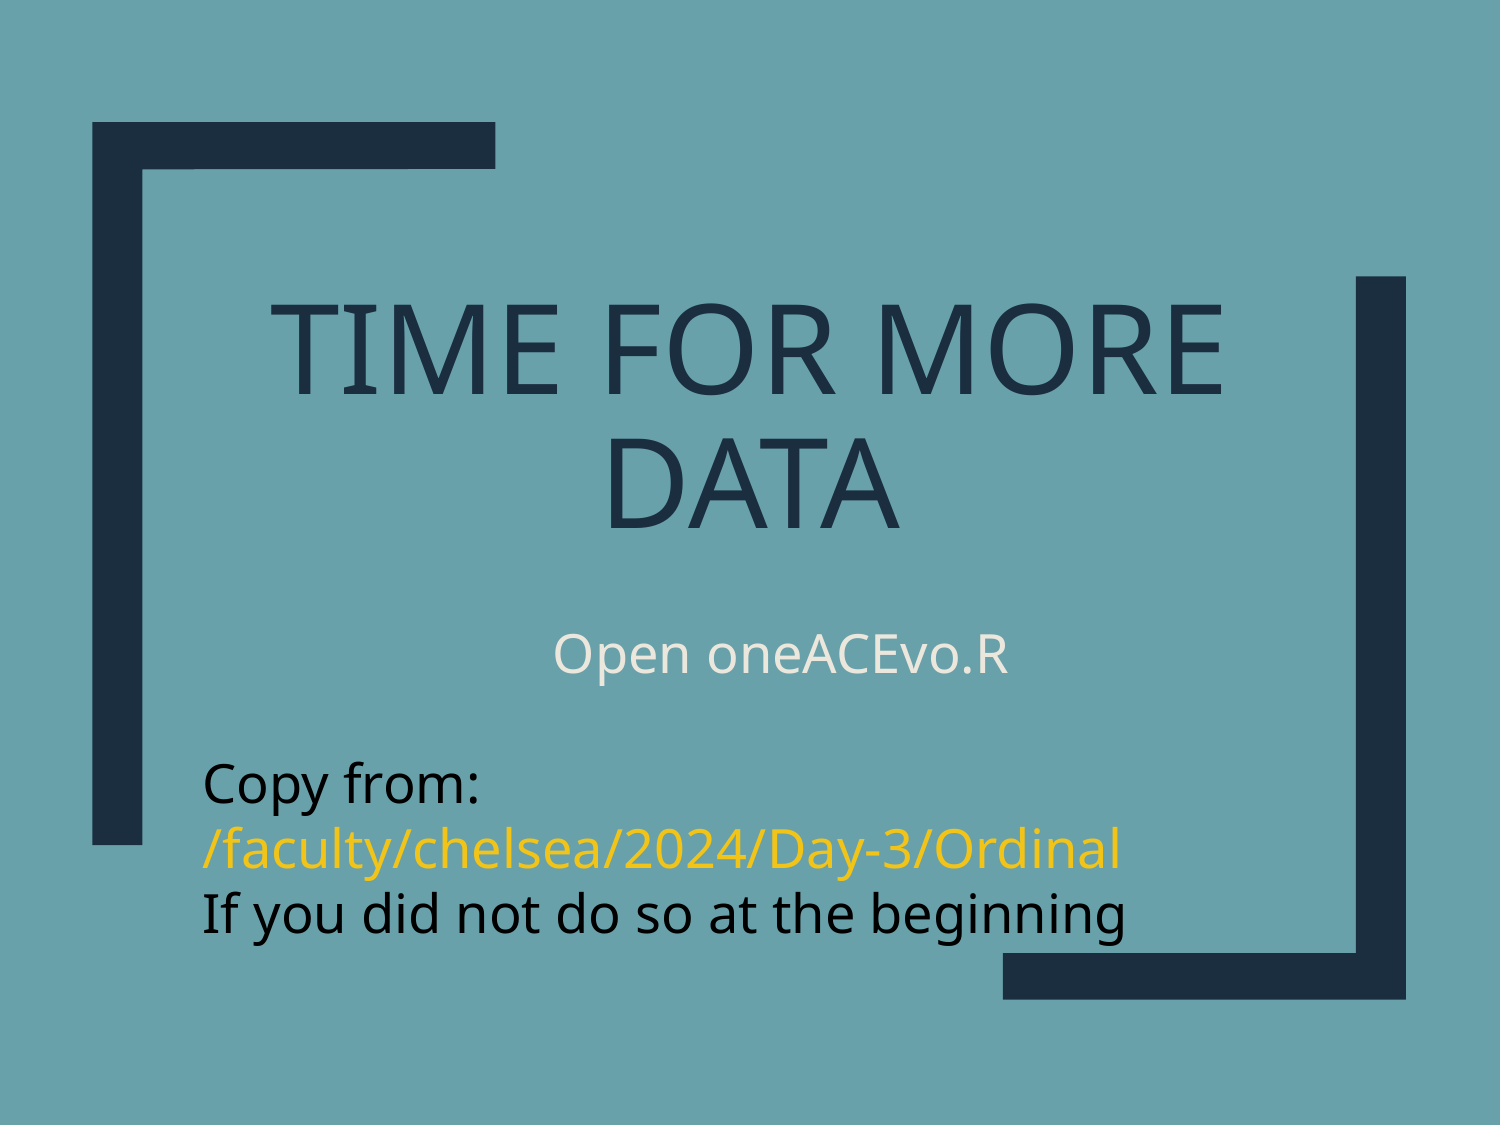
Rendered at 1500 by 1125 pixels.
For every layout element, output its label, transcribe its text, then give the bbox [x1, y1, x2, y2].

title Time for MORE Data [235, 249, 1265, 563]
text_box Open oneACEvo.R Copy from: /faculty/chelsea/2024/Day-3/Ordinal If you did not do so at the beginning [187, 612, 1375, 1023]
